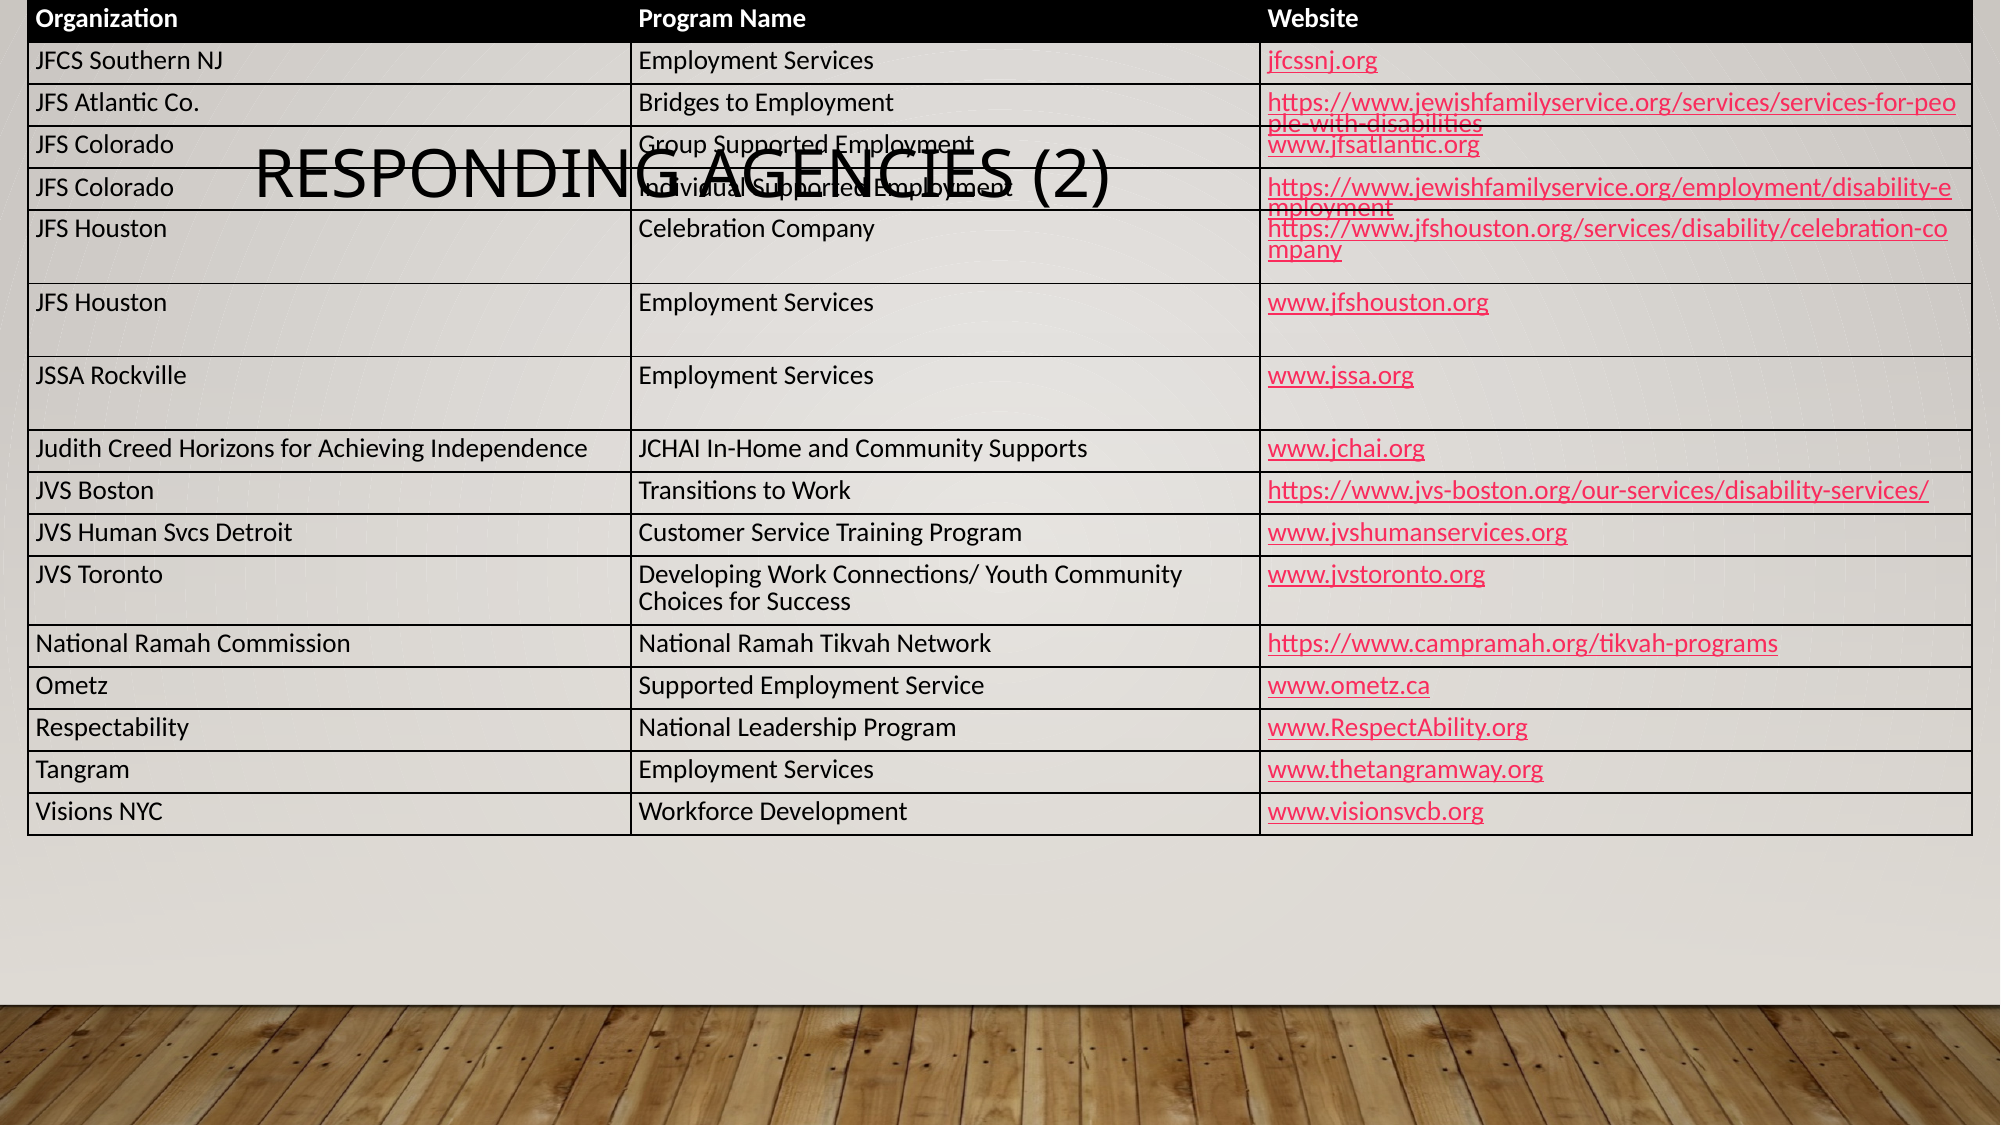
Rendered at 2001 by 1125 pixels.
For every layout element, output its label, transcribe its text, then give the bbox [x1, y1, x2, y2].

table_cell National Ramah Tikvah Network [632, 626, 1259, 666]
table_cell www.thetangramway.org [1261, 752, 1971, 792]
table_cell JFS Houston [29, 211, 630, 283]
table_cell Bridges to Employment [632, 85, 1259, 125]
table_cell Tangram [29, 752, 630, 792]
table_cell Employment Services [632, 357, 1259, 429]
table_cell Visions NYC [29, 794, 630, 834]
table_cell https://www.jewishfamilyservice.org/services/services-for-people-with-disabilities [1261, 85, 1971, 125]
table_cell www.jfsatlantic.org [1261, 127, 1971, 167]
table_cell JFS Houston [29, 284, 630, 356]
table_cell Employment Services [632, 43, 1259, 83]
table_cell Workforce Development [632, 794, 1259, 834]
table_cell www.jvshumanservices.org [1261, 515, 1971, 555]
table_cell Employment Services [632, 752, 1259, 792]
table_cell Transitions to Work [632, 473, 1259, 513]
table_cell https://www.jewishfamilyservice.org/employment/disability-employment [1261, 169, 1971, 209]
table_cell www.jssa.org [1261, 357, 1971, 429]
table_header Website [1261, 1, 1971, 41]
table_cell JVS Toronto [29, 557, 630, 624]
table_cell Customer Service Training Program [632, 515, 1259, 555]
table_cell www.jfshouston.org [1261, 284, 1971, 356]
table_cell National Ramah Commission [29, 626, 630, 666]
table_header Program Name [632, 1, 1259, 41]
table_cell Developing Work Connections/ Youth Community Choices for Success [632, 557, 1259, 624]
table_cell Individual Supported Employment [632, 169, 1259, 209]
table_cell https://www.jvs-boston.org/our-services/disability-services/ [1261, 473, 1971, 513]
table_cell Respectability [29, 710, 630, 750]
table_cell www.jchai.org [1261, 431, 1971, 471]
table_cell www.visionsvcb.org [1261, 794, 1971, 834]
table_cell JFS Colorado [29, 169, 630, 209]
table_cell National Leadership Program [632, 710, 1259, 750]
table_cell JCHAI In-Home and Community Supports [632, 431, 1259, 471]
table_header Organization [29, 1, 630, 41]
picture [0, 1005, 2000, 1125]
table_cell Group Supported Employment [632, 127, 1259, 167]
table_cell www.ometz.ca [1261, 668, 1971, 708]
table_cell JFS Atlantic Co. [29, 85, 630, 125]
table_cell www.RespectAbility.org [1261, 710, 1971, 750]
table_cell jfcssnj.org [1261, 43, 1971, 83]
table_cell https://www.campramah.org/tikvah-programs [1261, 626, 1971, 666]
table_cell JVS Boston [29, 473, 630, 513]
table_cell Ometz [29, 668, 630, 708]
table_cell JVS Human Svcs Detroit [29, 515, 630, 555]
table_cell Employment Services [632, 284, 1259, 356]
table_cell Judith Creed Horizons for Achieving Independence [29, 431, 630, 471]
table_cell JFS Colorado [29, 127, 630, 167]
table_cell Supported Employment Service [632, 668, 1259, 708]
table_cell https://www.jfshouston.org/services/disability/celebration-company [1261, 211, 1971, 283]
table_cell www.jvstoronto.org [1261, 557, 1971, 624]
table_cell Celebration Company [632, 211, 1259, 283]
table_cell JSSA Rockville [29, 357, 630, 429]
table_cell JFCS Southern NJ [29, 43, 630, 83]
